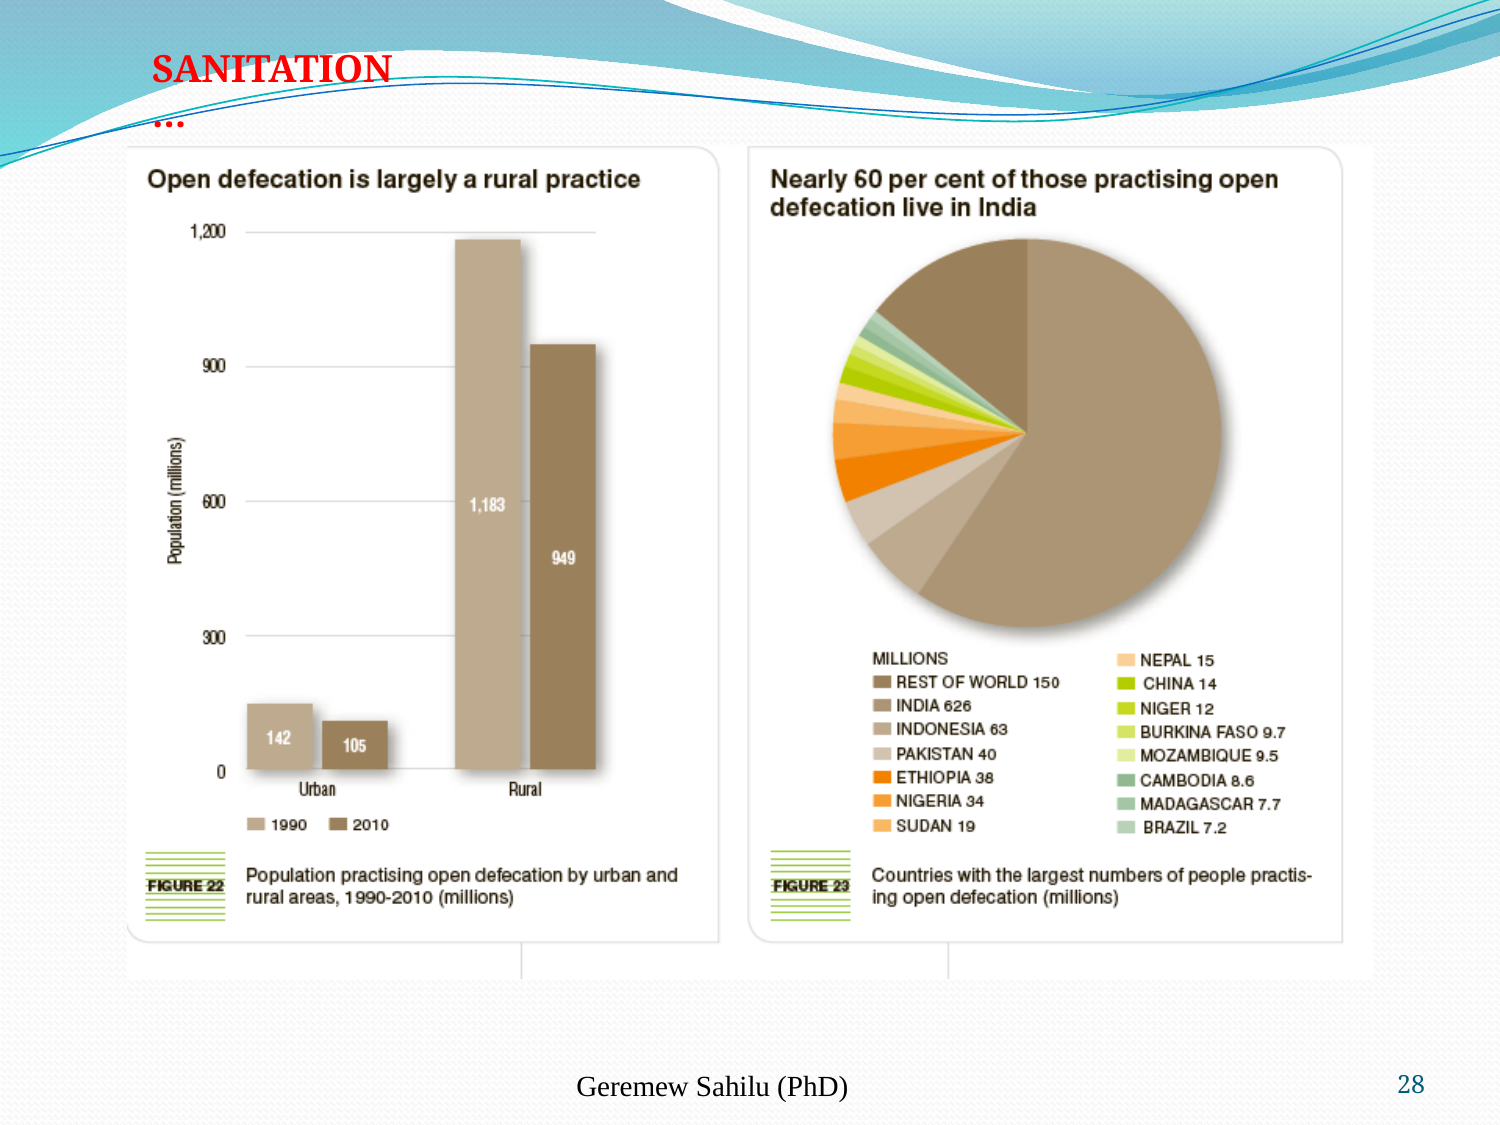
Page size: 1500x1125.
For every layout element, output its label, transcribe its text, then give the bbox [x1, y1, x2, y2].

text_box SANITATION… [137, 37, 438, 143]
footer Geremew Sahilu (PhD) [437, 1042, 988, 1103]
slide_number 28 [1299, 1042, 1425, 1103]
picture [127, 145, 1373, 980]
